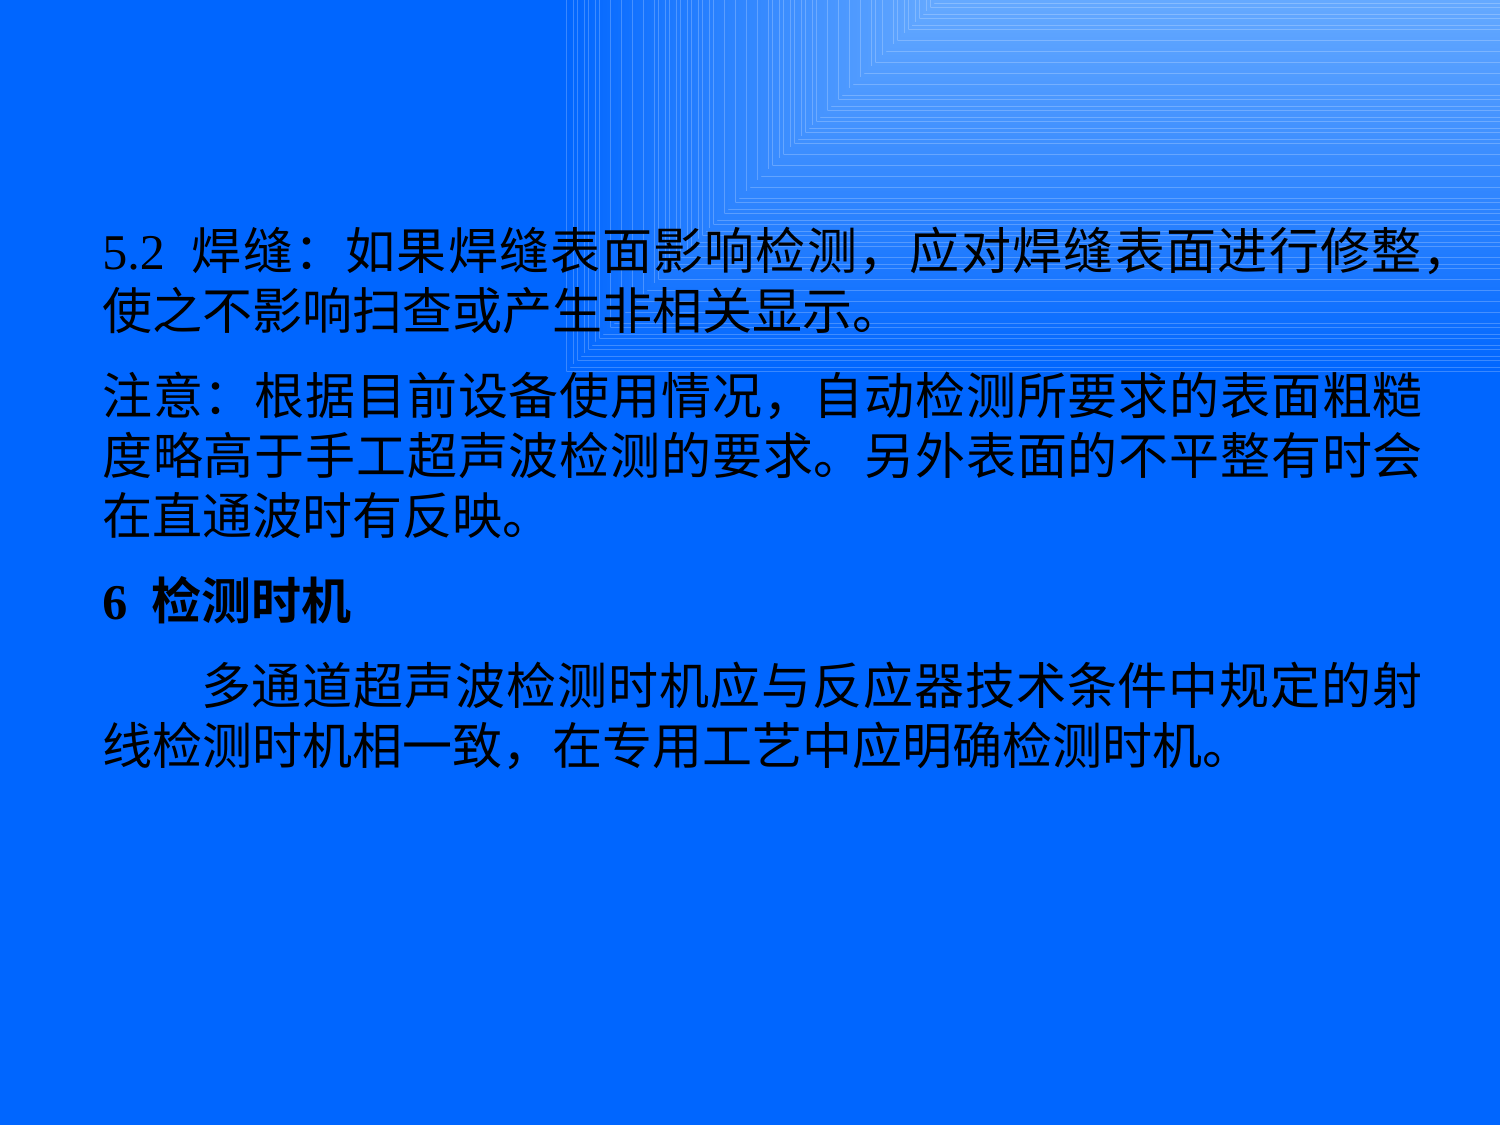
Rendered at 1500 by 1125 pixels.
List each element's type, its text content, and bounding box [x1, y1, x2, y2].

text_box 5.2 焊缝：如果焊缝表面影响检测，应对焊缝表面进行修整，使之不影响扫查或产生非相关显示。 注意：根据目前设备使用情况，自动检测所要求的表面粗糙度略高于手工超声波检测的要求。另外表面的不平整有时会在直通波时有反映。 6 检测时机 多通道超声波检测时机应与反应器技术条件中规定的射线检测时机相一致，在专用工艺中应明确检测时机。 [87, 212, 1438, 783]
